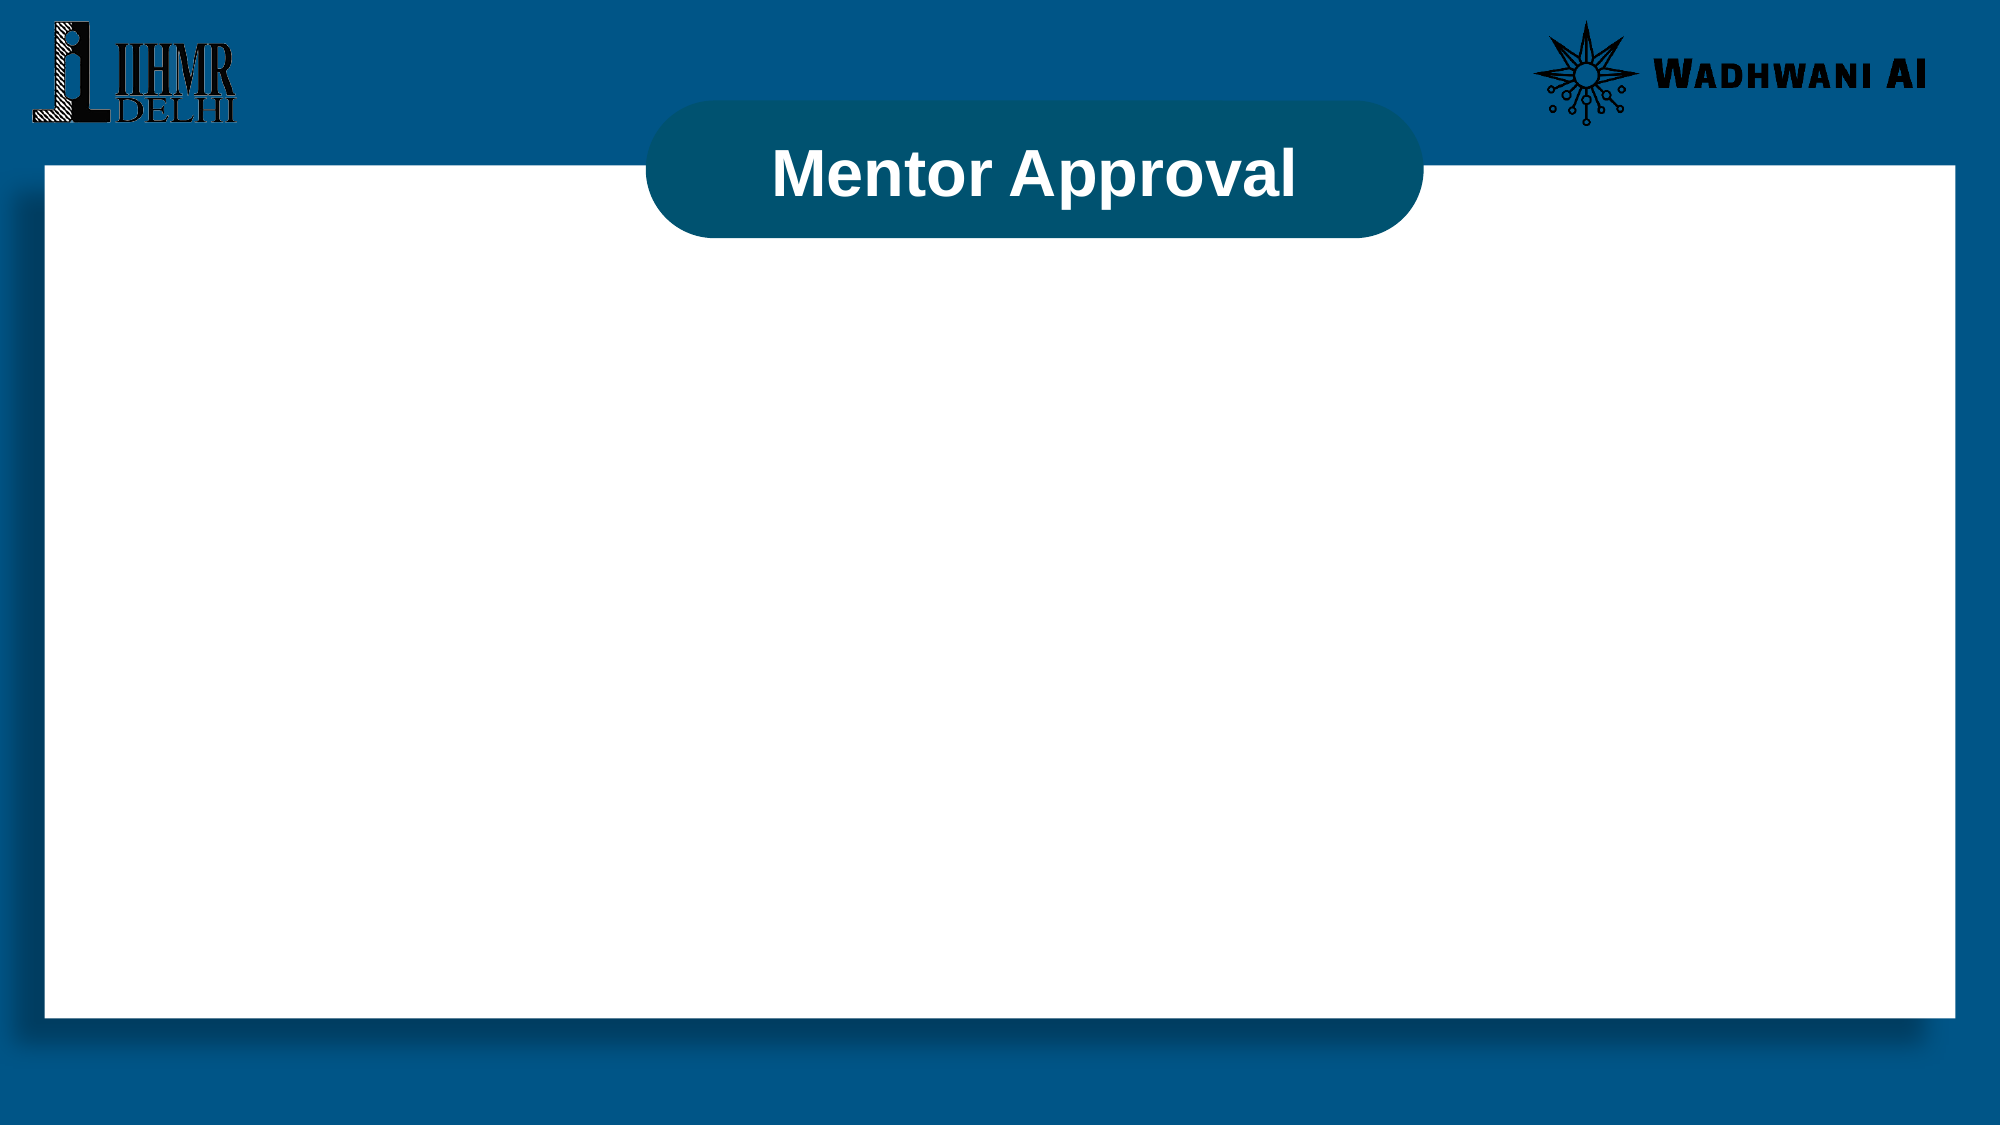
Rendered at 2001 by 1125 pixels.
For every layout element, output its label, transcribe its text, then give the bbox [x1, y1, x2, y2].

picture [32, 18, 249, 123]
picture [1533, 20, 1925, 126]
text_box Mentor Approval [644, 99, 1425, 240]
text_box [44, 165, 1956, 1019]
